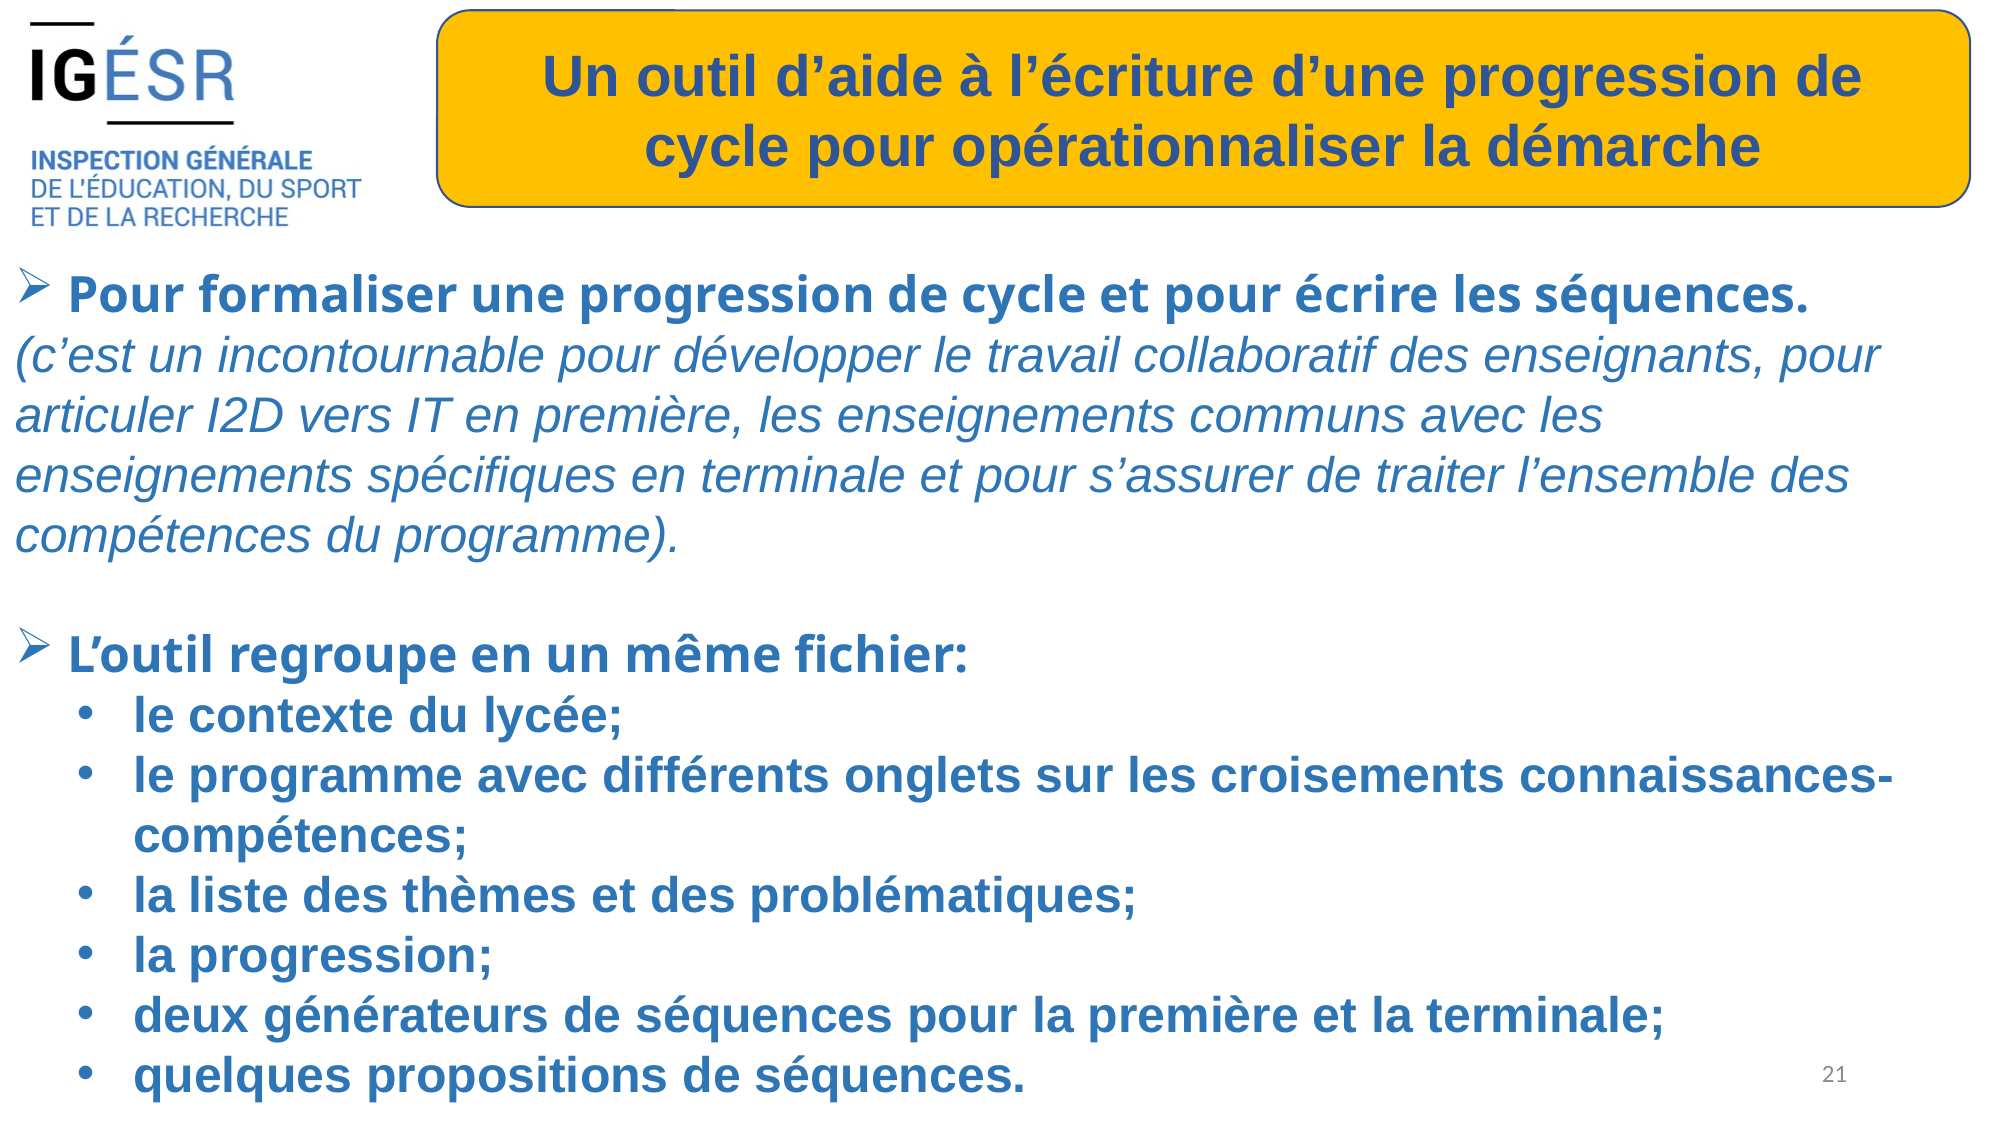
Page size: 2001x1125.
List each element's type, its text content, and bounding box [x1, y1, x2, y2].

slide_number 21 [1412, 1042, 1863, 1103]
text_box Pour formaliser une progression de cycle et pour écrire les séquences. (c’est un incontournable pour développer le travail collaboratif des enseignants, pour articuler I2D vers IT en première, les enseignements communs avec les enseignements spécifiques en terminale et pour s’assurer de traiter l’ensemble des compétences du programme). L’outil regroupe en un même fichier: le contexte du lycée; le programme avec différents onglets sur les croisements connaissances-compétences; la liste des thèmes et des problématiques; la progression; deux générateurs de séquences pour la première et la terminale; quelques propositions de séquences. [0, 254, 1936, 1110]
footer [662, 1042, 1338, 1103]
text_box Un outil d’aide à l’écriture d’une progression de cycle pour opérationnaliser la démarche [435, 9, 1972, 208]
picture [30, 22, 362, 227]
